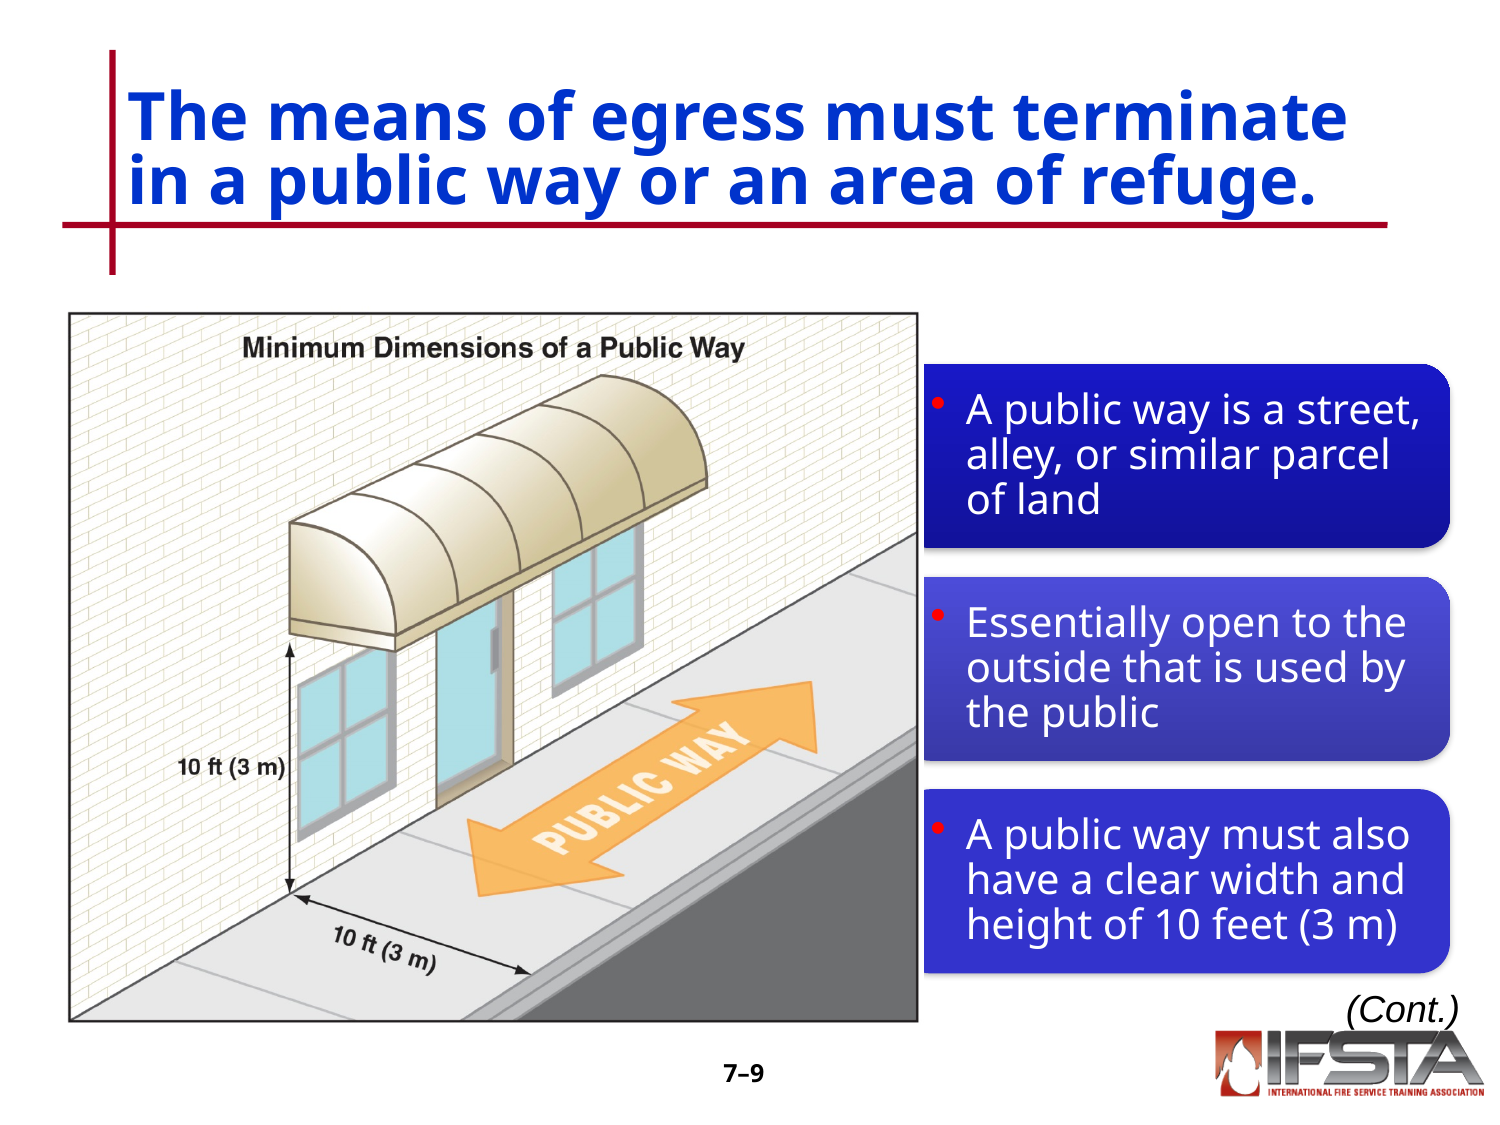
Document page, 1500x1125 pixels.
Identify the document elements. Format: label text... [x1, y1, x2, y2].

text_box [928, 362, 1451, 976]
text_box (Cont.) [1224, 977, 1475, 1038]
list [62, 306, 924, 1028]
picture [1215, 1030, 1485, 1099]
slide_number 7–8 [587, 1050, 900, 1125]
title The means of egress must terminate in a public way or an area of refuge. [112, 81, 1388, 232]
